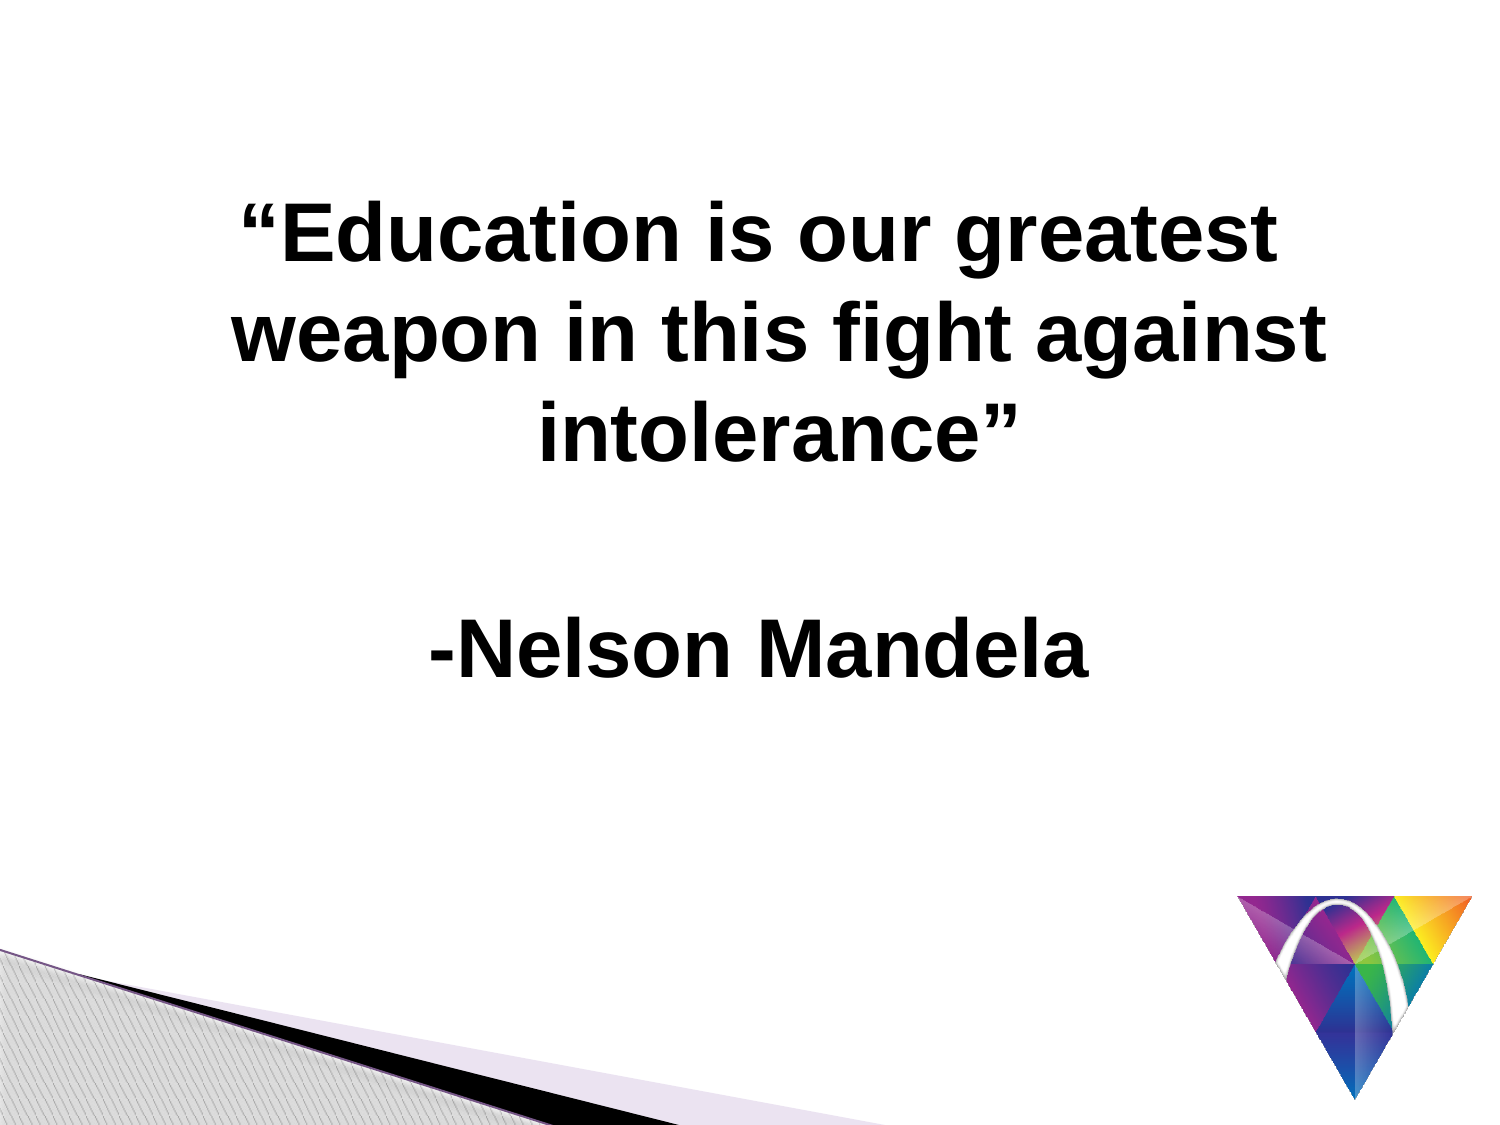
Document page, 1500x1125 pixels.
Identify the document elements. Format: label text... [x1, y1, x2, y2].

picture [1237, 896, 1473, 1101]
list “Education is our greatest weapon in this fight against intolerance” -Nelson Mandela [75, 62, 1425, 805]
